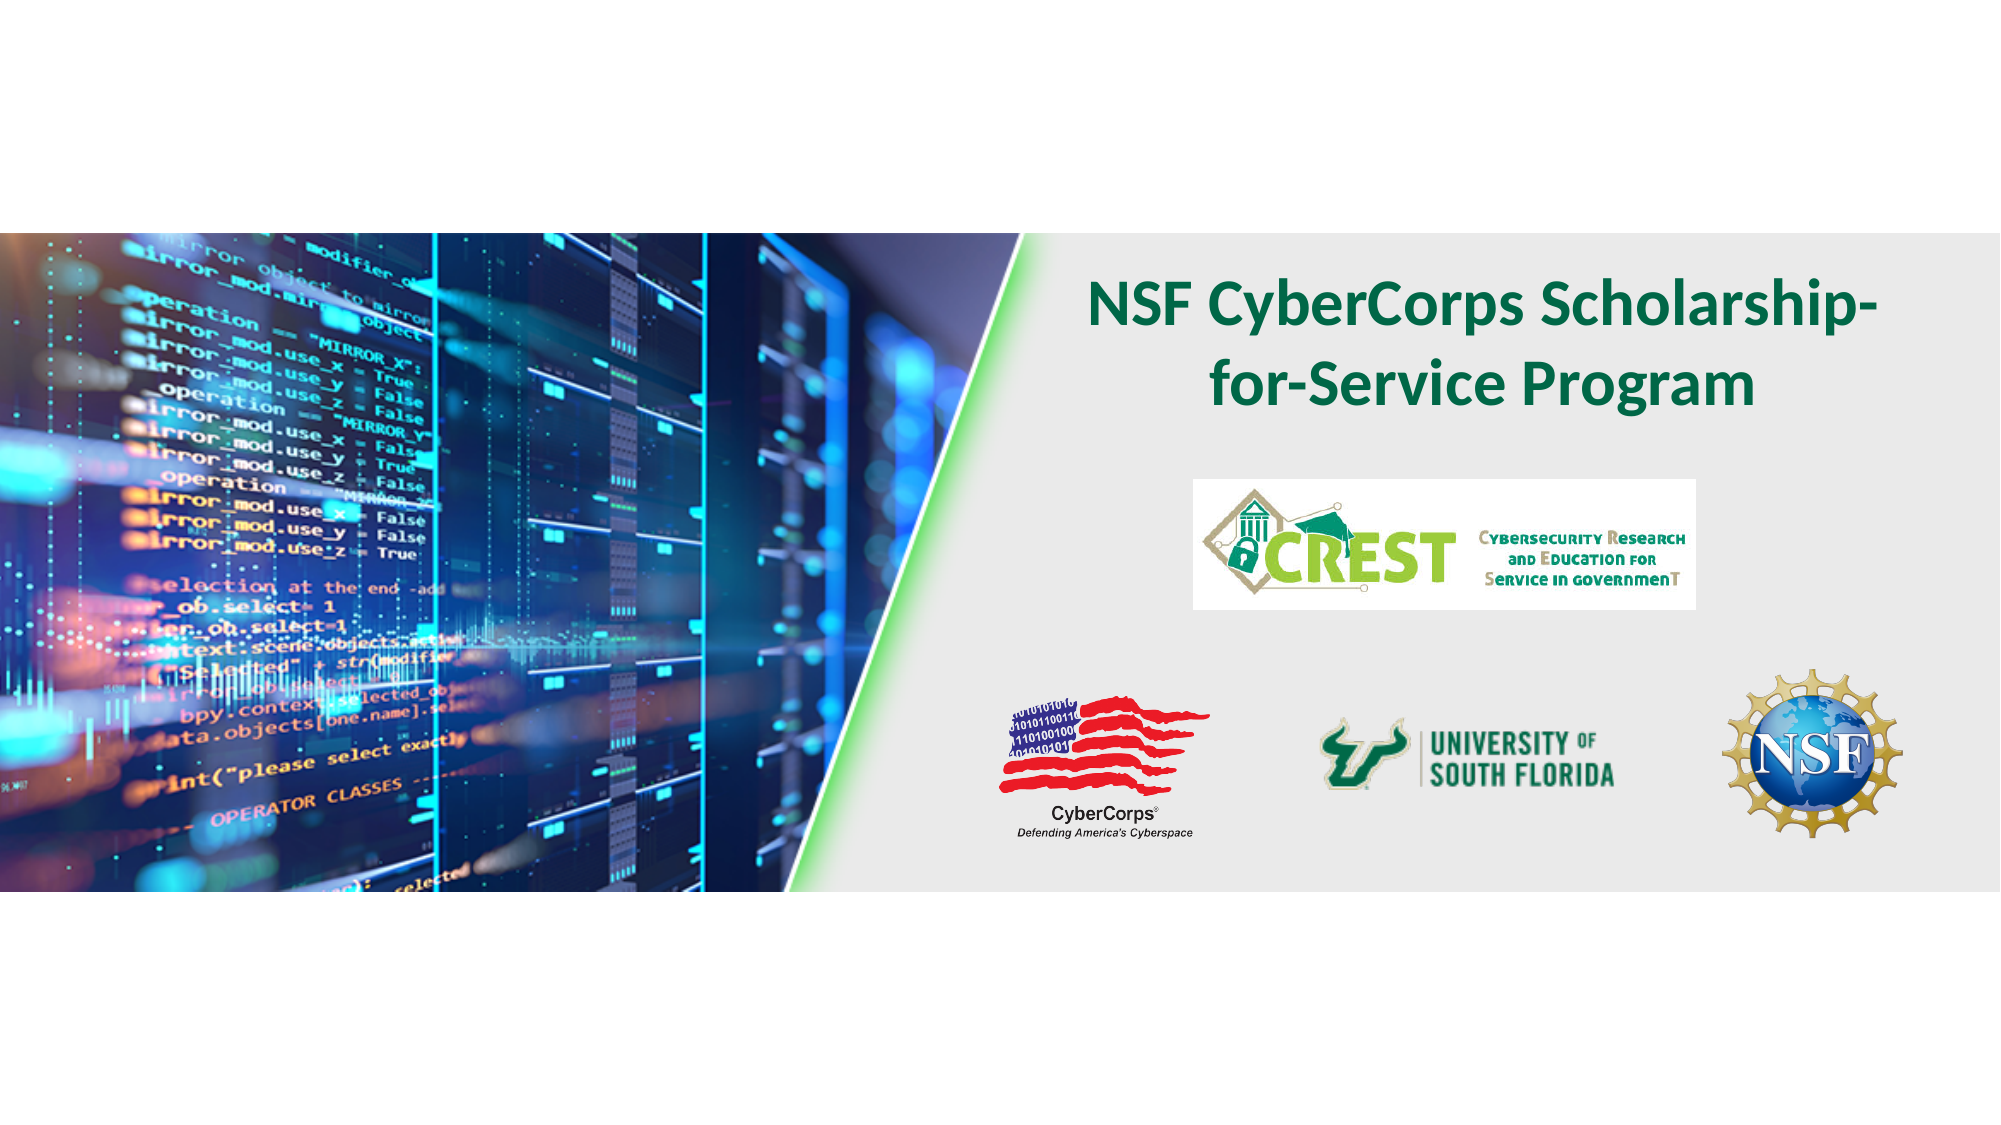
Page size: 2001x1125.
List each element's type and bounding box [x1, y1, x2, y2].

picture [695, 280, 705, 290]
picture [0, 233, 2000, 892]
picture [439, 335, 447, 341]
